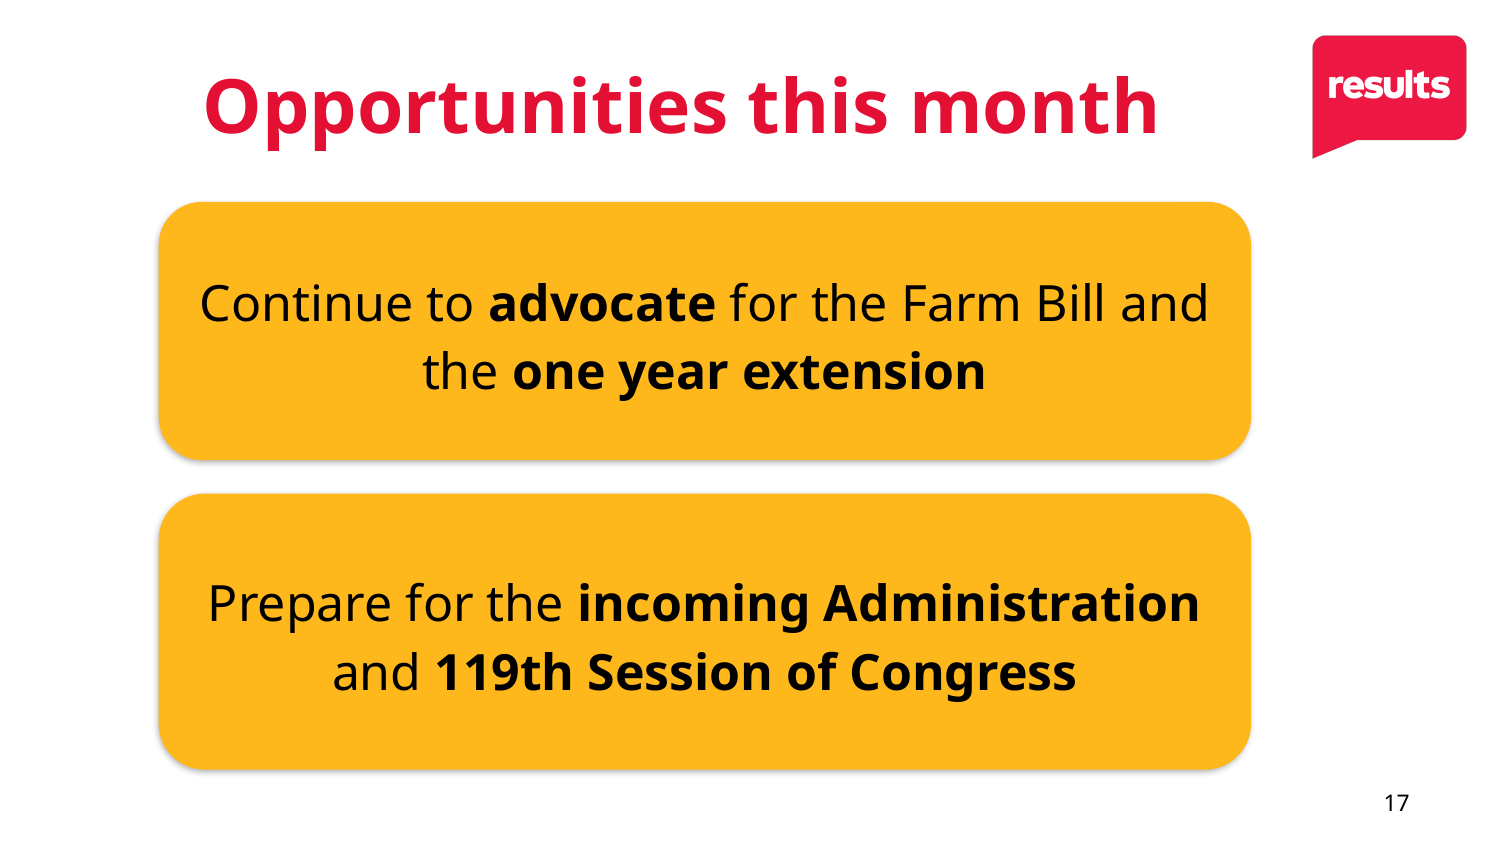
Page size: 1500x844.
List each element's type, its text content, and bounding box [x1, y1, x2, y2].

picture [1289, 13, 1490, 175]
slide_number 17 [1074, 782, 1425, 827]
title Opportunities this month [75, 33, 1290, 175]
text_box Continue to advocate for the Farm Bill and the one year extension [157, 201, 1252, 461]
text_box Prepare for the incoming Administration and 119th Session of Congress [157, 492, 1252, 771]
